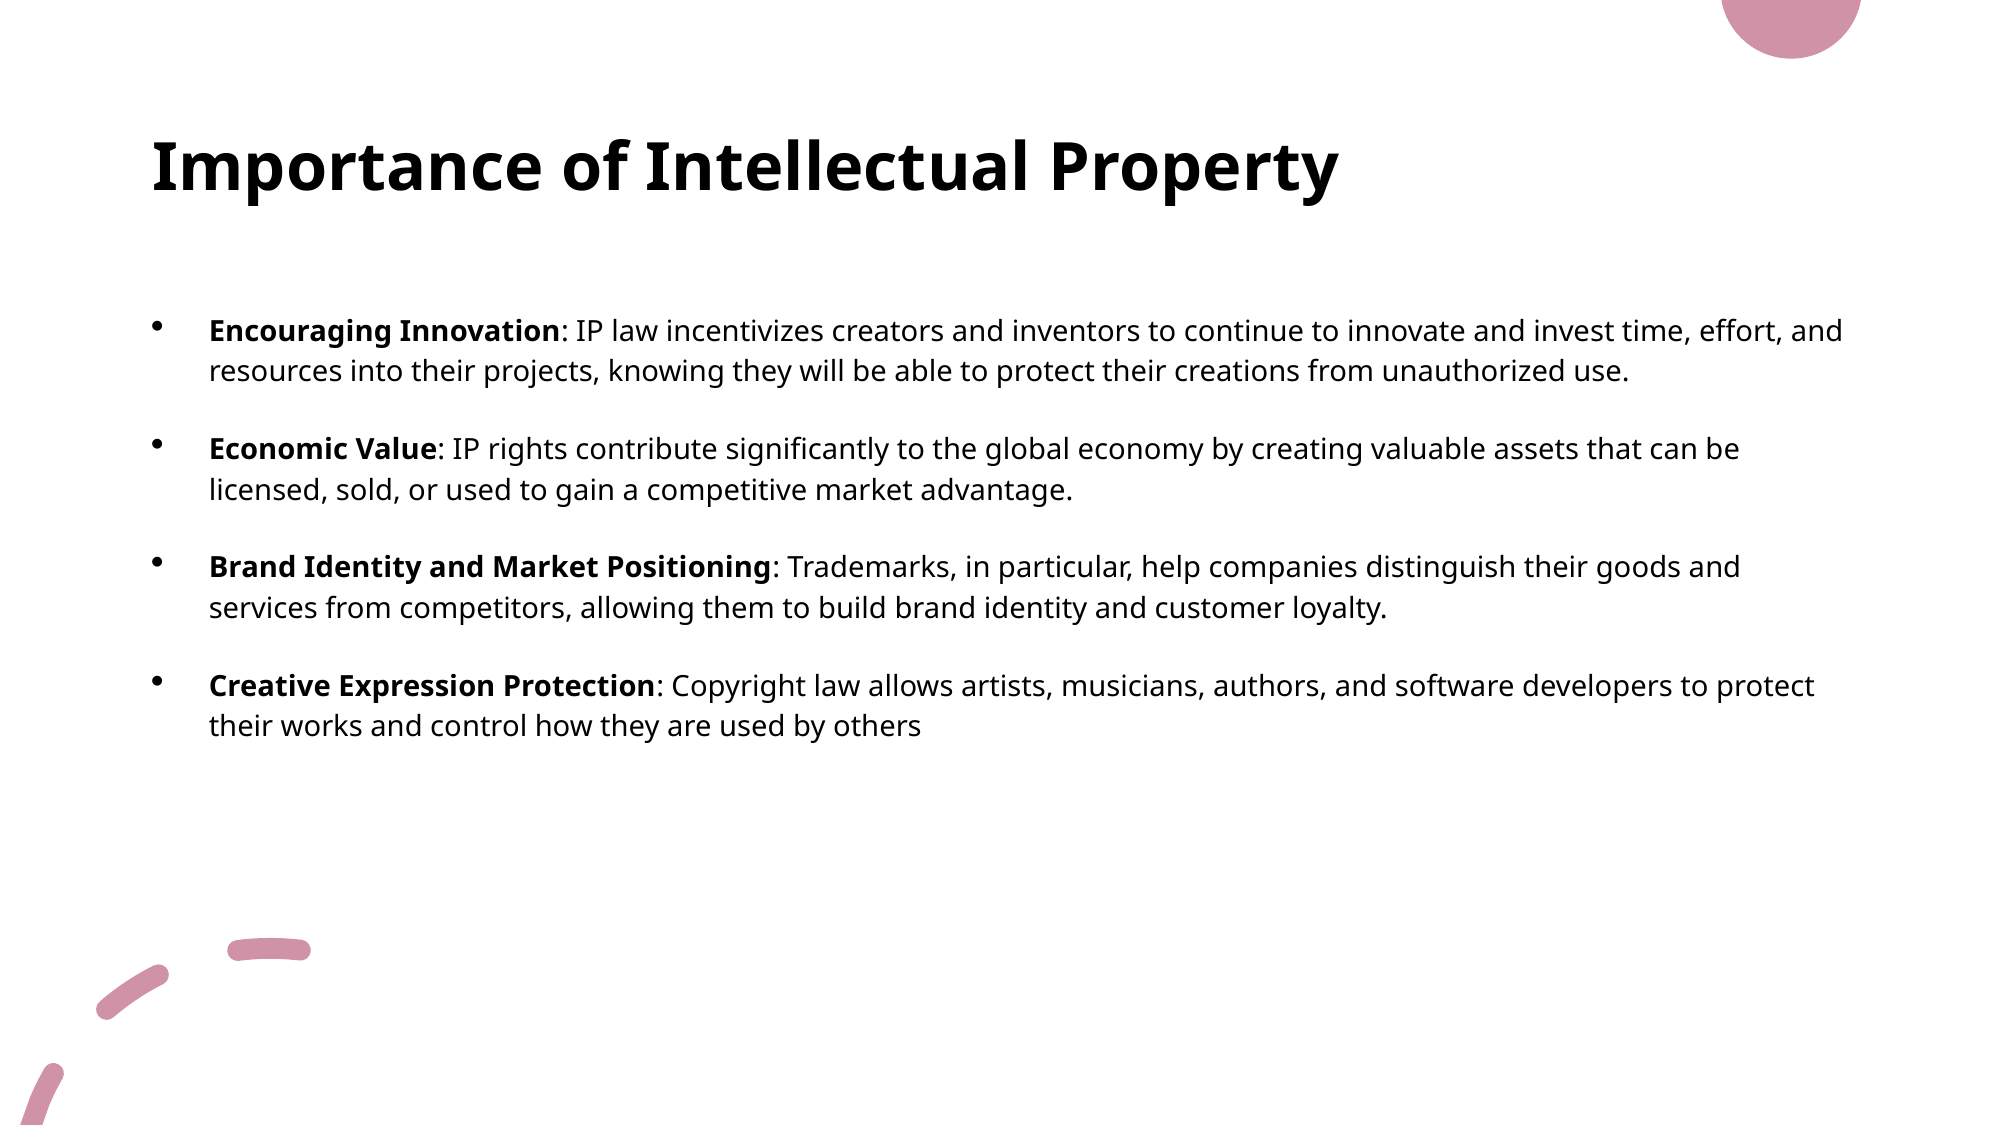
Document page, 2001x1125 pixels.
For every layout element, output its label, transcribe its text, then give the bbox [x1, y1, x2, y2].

title Importance of Intellectual Property [137, 59, 1863, 278]
list Encouraging Innovation: IP law incentivizes creators and inventors to continue to innovate and invest time, effort, and resources into their projects, knowing they will be able to protect their creations from unauthorized use. Economic Value: IP rights contribute significantly to the global economy by creating valuable assets that can be licensed, sold, or used to gain a competitive market advantage. Brand Identity and Market Positioning: Trademarks, in particular, help companies distinguish their goods and services from competitors, allowing them to build brand identity and customer loyalty. Creative Expression Protection: Copyright law allows artists, musicians, authors, and software developers to protect their works and control how they are used by others [137, 299, 1863, 933]
